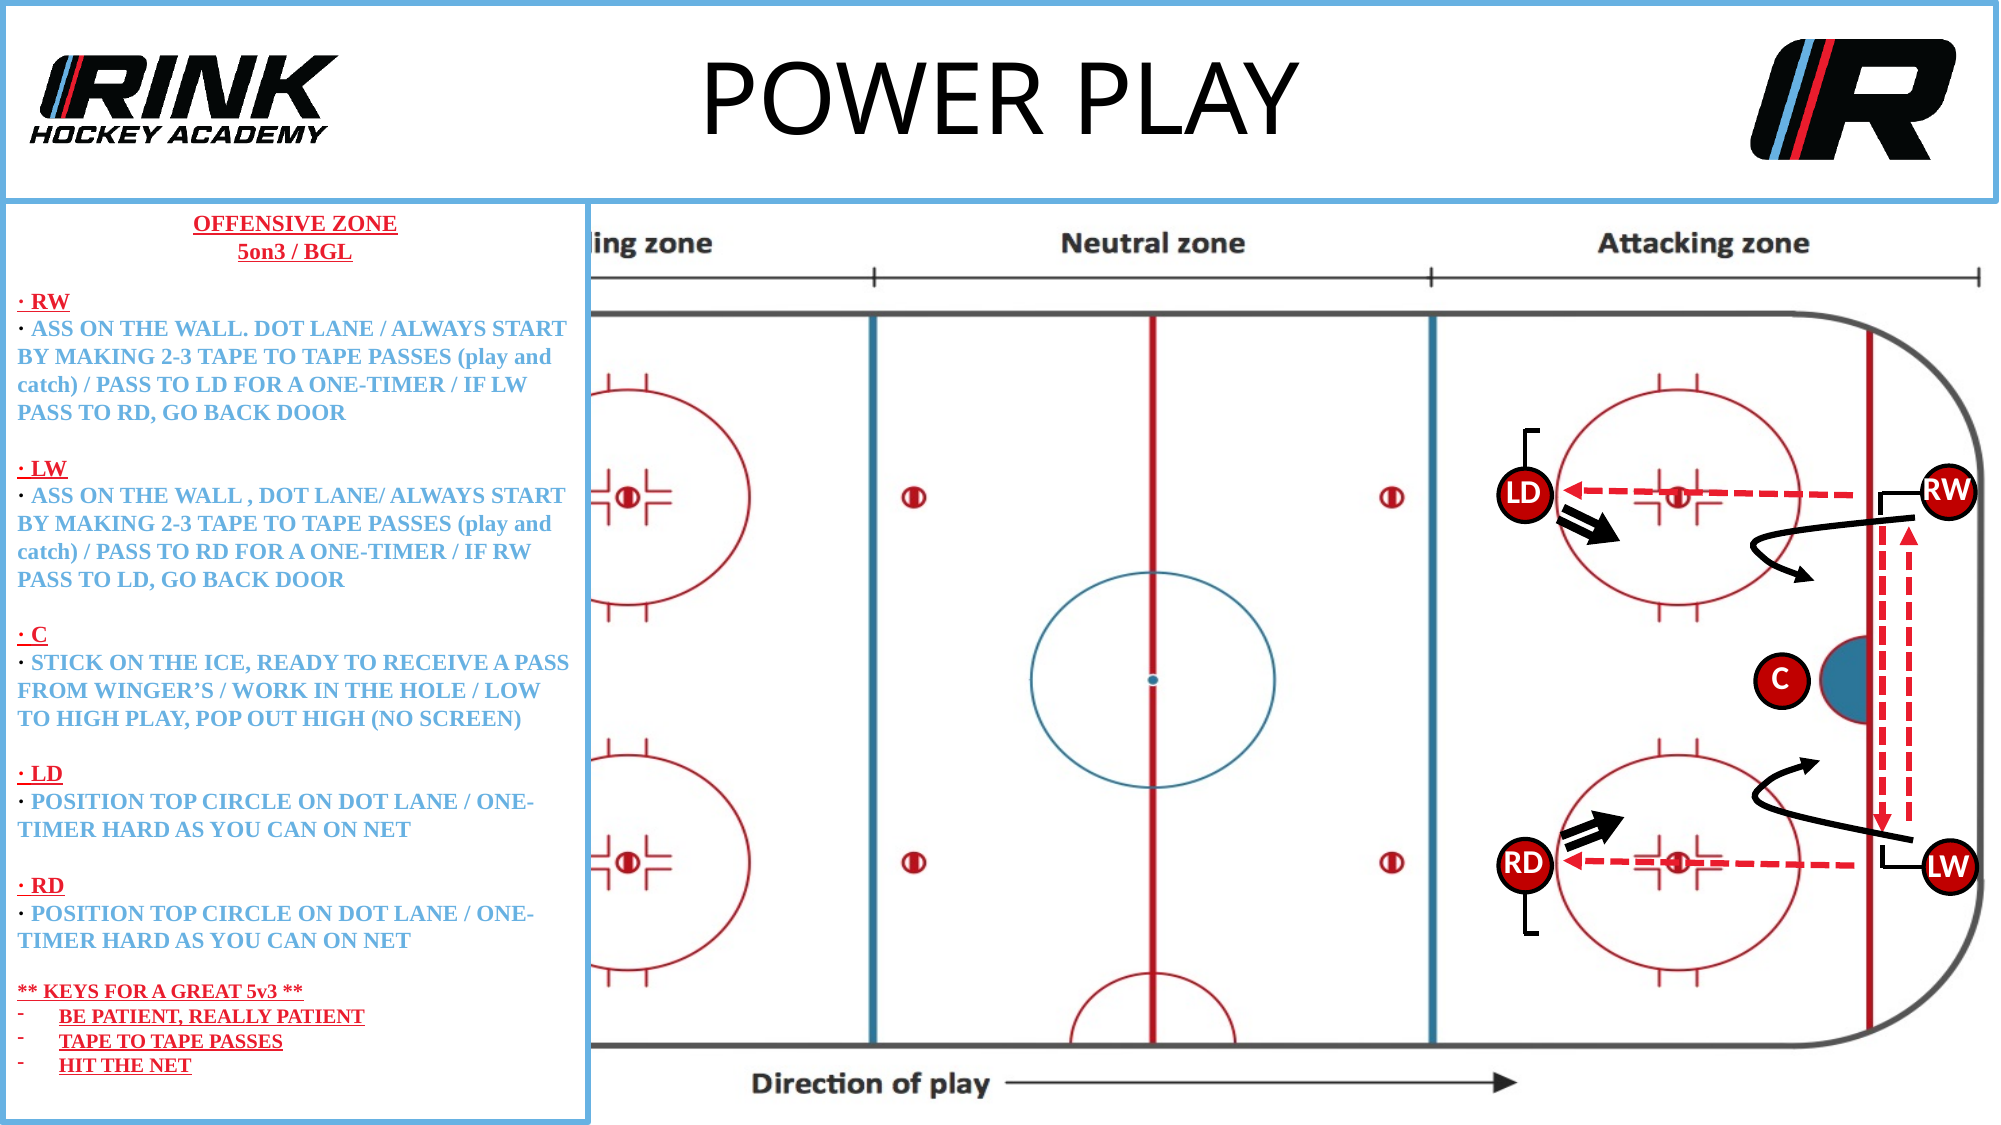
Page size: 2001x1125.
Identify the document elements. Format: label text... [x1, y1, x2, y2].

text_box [1908, 836, 1989, 894]
text_box [1752, 517, 1913, 583]
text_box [1557, 509, 1622, 543]
text_box POWER PLAY [2, 2, 1996, 202]
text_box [1563, 490, 1853, 496]
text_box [1560, 812, 1625, 846]
picture [14, 42, 354, 156]
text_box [1483, 832, 1564, 893]
text_box [1753, 758, 1909, 841]
text_box OFFENSIVE ZONE 5on3 / BGL · RW · ASS ON THE WALL. DOT LANE / ALWAYS START BY MAKING 2-3 TAPE TO TAPE PASSES (play and catch) / PASS TO LD FOR A ONE-TIMER / IF LW PASS TO RD, GO BACK DOOR · LW · ASS ON THE WALL , DOT LANE/ ALWAYS START BY MAKING 2-3 TAPE TO TAPE PASSES (play and catch) / PASS TO RD FOR A ONE-TIMER / IF RW PASS TO LD, GO BACK DOOR · C · STICK ON THE ICE, READY TO RECEIVE A PASS FROM WINGER’S / WORK IN THE HOLE / LOW TO HIGH PLAY, POP OUT HIGH (NO SCREEN) · LD · POSITION TOP CIRCLE ON DOT LANE / ONE-TIMER HARD AS YOU CAN ON NET · RD · POSITION TOP CIRCLE ON DOT LANE / ONE-TIMER HARD AS YOU CAN ON NET ** KEYS FOR A GREAT 5v3 ** BE PATIENT, REALLY PATIENT TAPE TO TAPE PASSES HIT THE NET [2, 201, 589, 1123]
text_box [1907, 459, 1987, 519]
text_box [1483, 462, 1564, 522]
picture [302, 207, 2000, 1125]
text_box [1740, 648, 1821, 708]
picture [1720, 25, 1986, 173]
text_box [1563, 860, 1855, 866]
